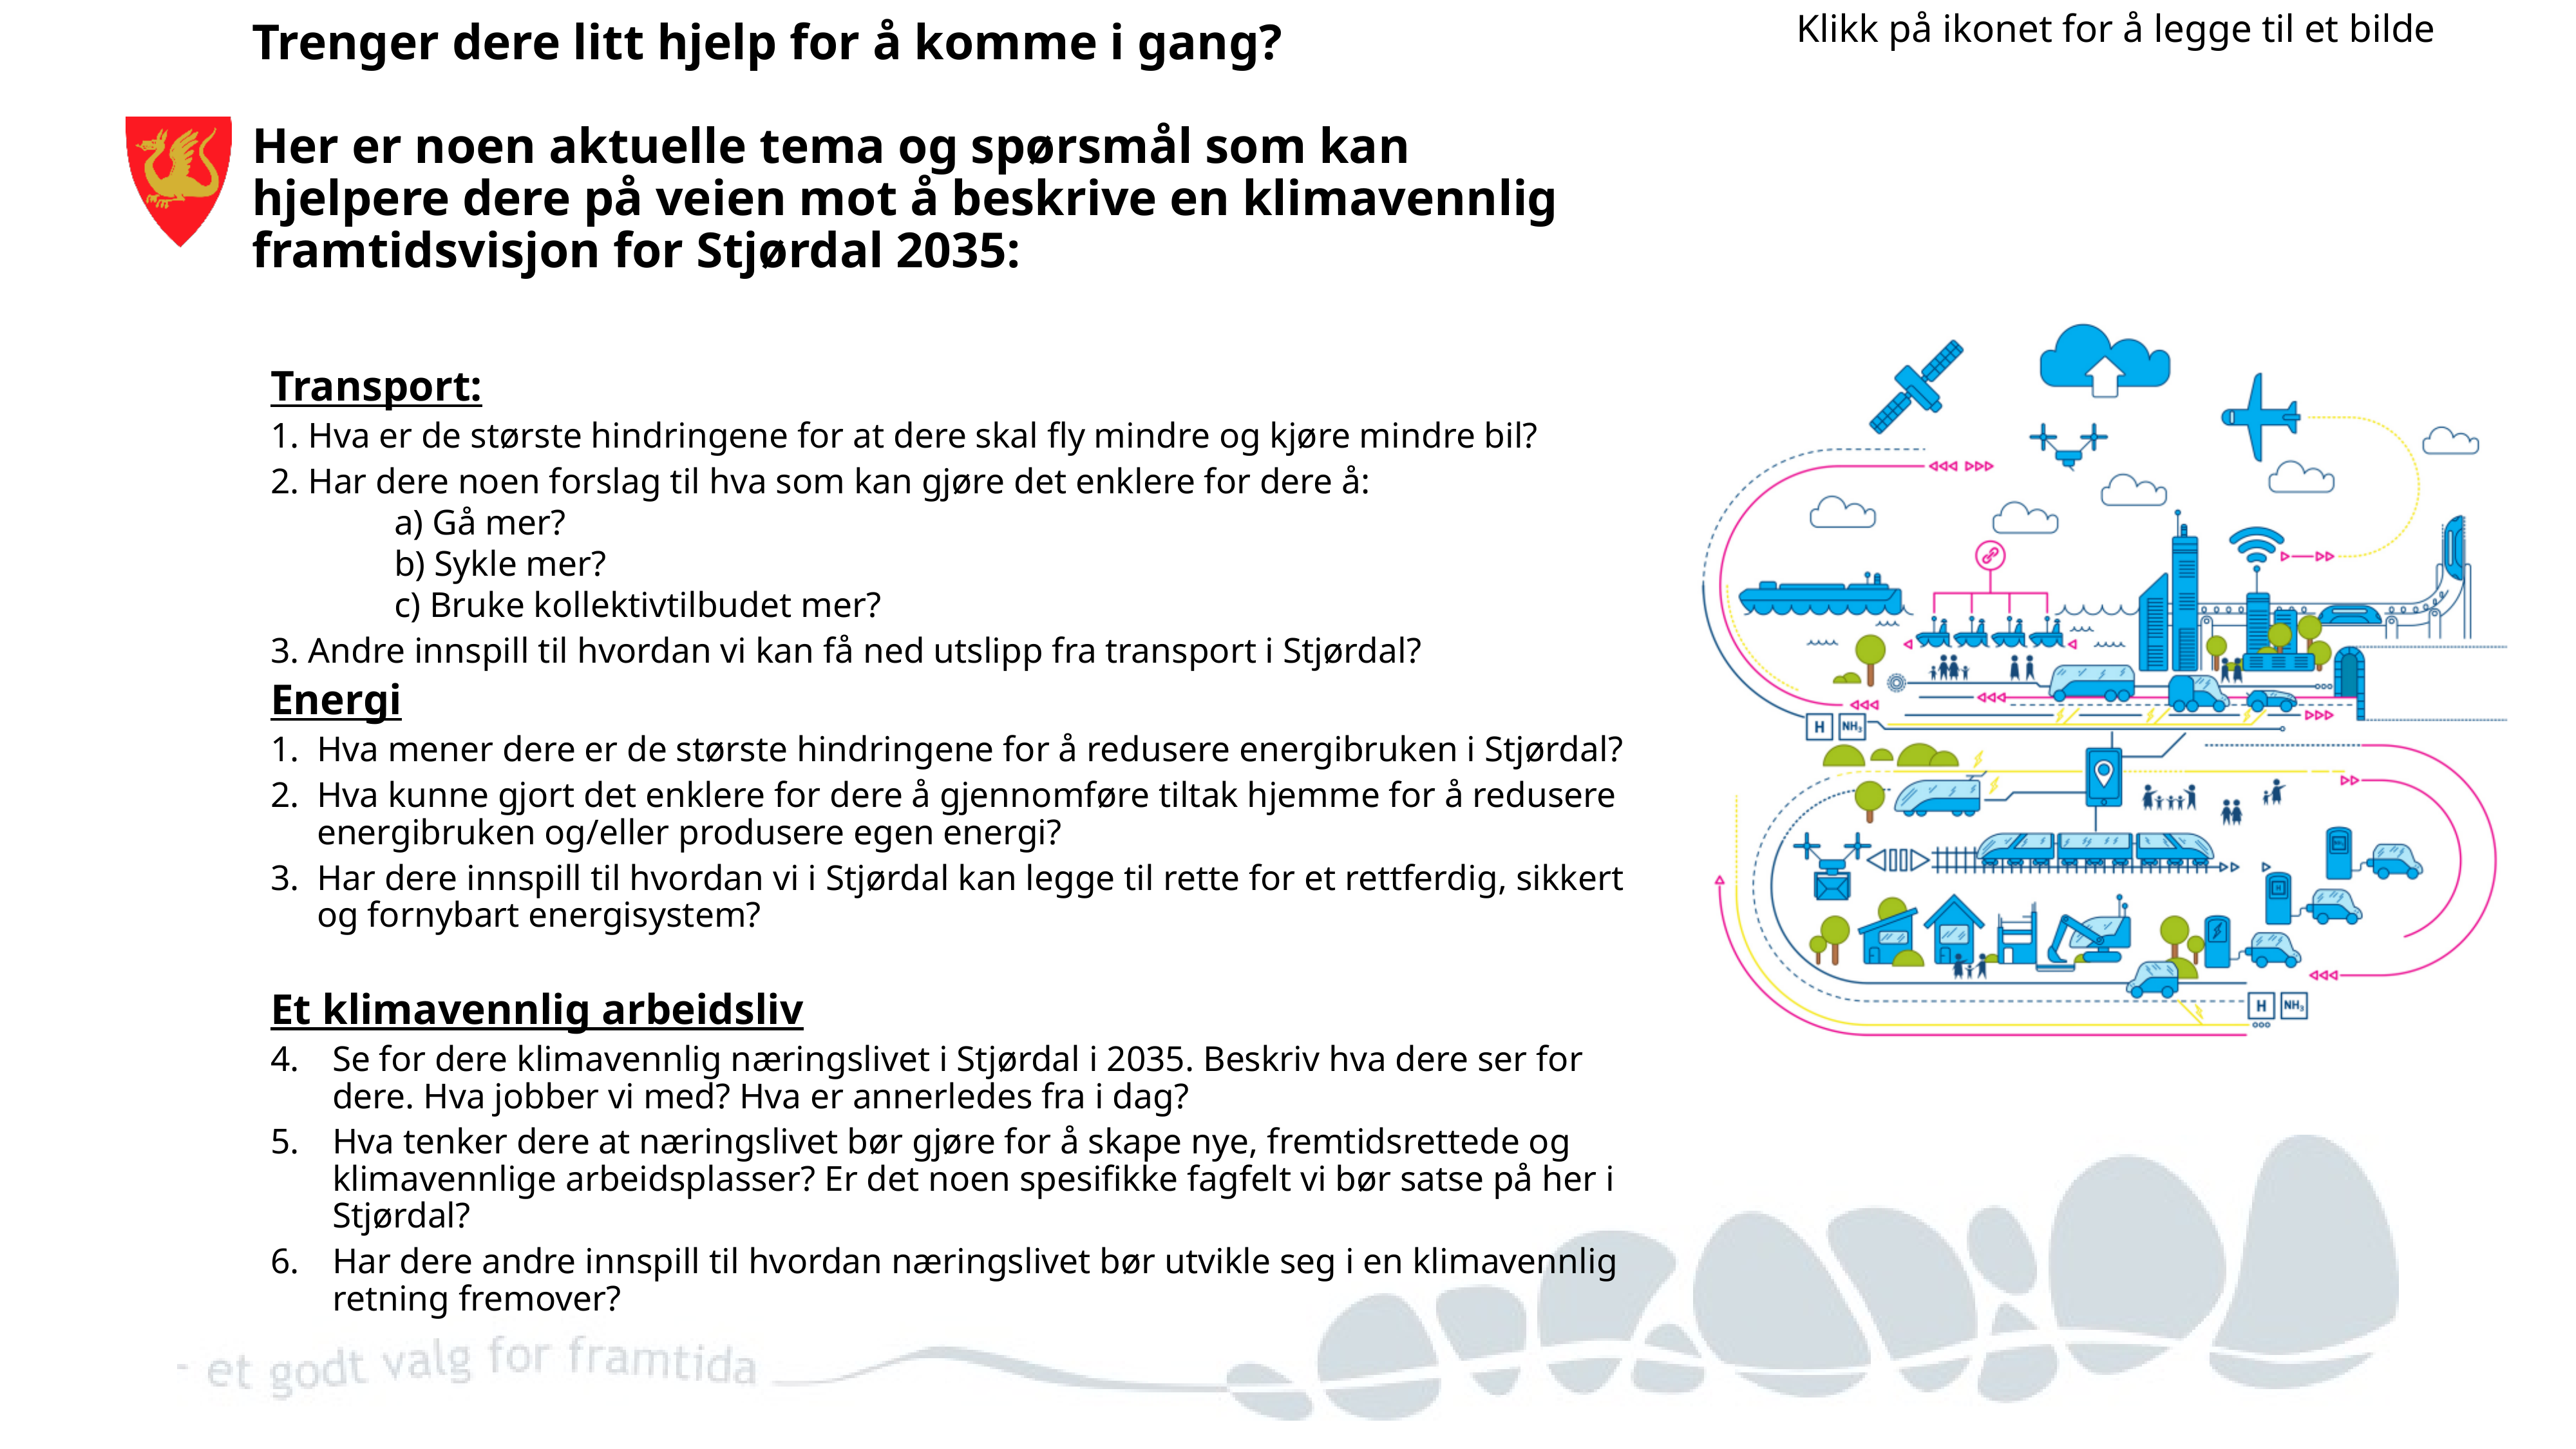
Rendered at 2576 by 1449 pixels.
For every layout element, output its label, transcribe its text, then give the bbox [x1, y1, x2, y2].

title Trenger dere litt hjelp for å komme i gang? Her er noen aktuelle tema og spørsmål som kan hjelpere dere på veien mot å beskrive en klimavennlig framtidsvisjon for Stjørdal 2035: [232, 8, 1634, 288]
picture [126, 117, 232, 247]
list Transport: 1. Hva er de største hindringene for at dere skal fly mindre og kjøre mindre bil? 2. Har dere noen forslag til hva som kan gjøre det enklere for dere å: a) Gå mer? b) Sykle mer? c) Bruke kollektivtilbudet mer? 3. Andre innspill til hvordan vi kan få ned utslipp fra transport i Stjørdal? Energi Hva mener dere er de største hindringene for å redusere energibruken i Stjørdal? Hva kunne gjort det enklere for dere å gjennomføre tiltak hjemme for å redusere energibruken og/eller produsere egen energi? Har dere innspill til hvordan vi i Stjørdal kan legge til rette for et rettferdig, sikkert og fornybart energisystem? Et klimavennlig arbeidsliv Se for dere klimavennlig næringslivet i Stjørdal i 2035. Beskriv hva dere ser for dere. Hva jobber vi med? Hva er annerledes fra i dag? Hva tenker dere at næringslivet bør gjøre for å skape nye, fremtidsrettede og klimavennlige arbeidsplasser? Er det noen spesifikke fagfelt vi bør satse på her i Stjørdal? Har dere andre innspill til hvordan næringslivet bør utvikle seg i en klimavennlig retning fremover? [251, 355, 1654, 1392]
picture [177, 0, 2576, 1449]
